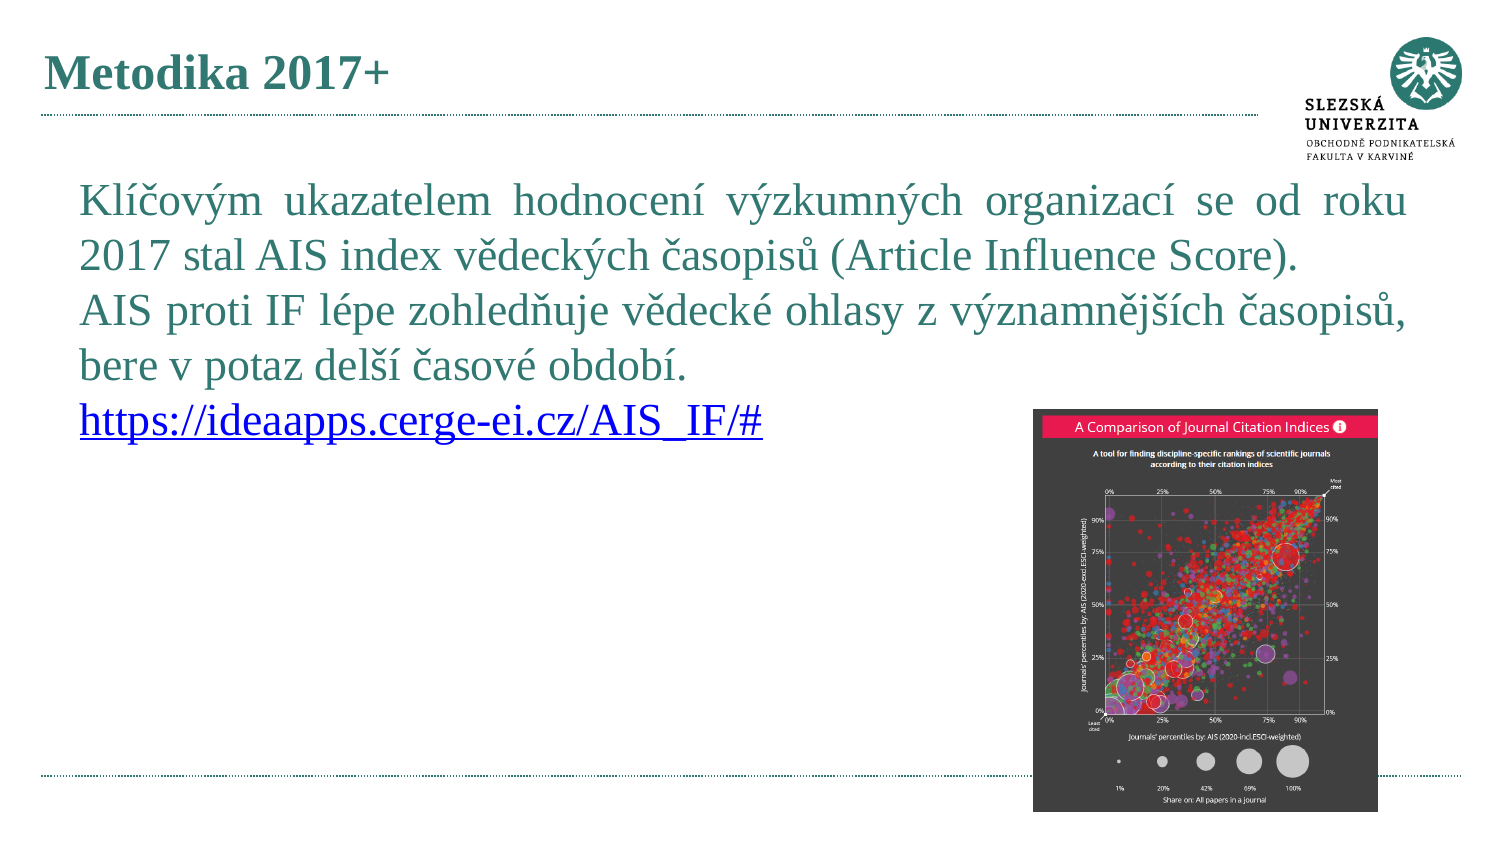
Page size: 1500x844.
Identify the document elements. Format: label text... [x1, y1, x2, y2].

picture [1305, 37, 1462, 160]
text_box [47, 776, 1453, 824]
title Metodika 2017+ [29, 32, 1247, 115]
list Klíčovým ukazatelem hodnocení výzkumných organizací se od roku 2017 stal AIS index vědeckých časopisů (Article Influence Score). AIS proti IF lépe zohledňuje vědecké ohlasy z významnějších časopisů, bere v potaz delší časové období. https://ideaapps.cerge-ei.cz/AIS_IF/# [64, 161, 1424, 741]
picture [1033, 409, 1378, 812]
